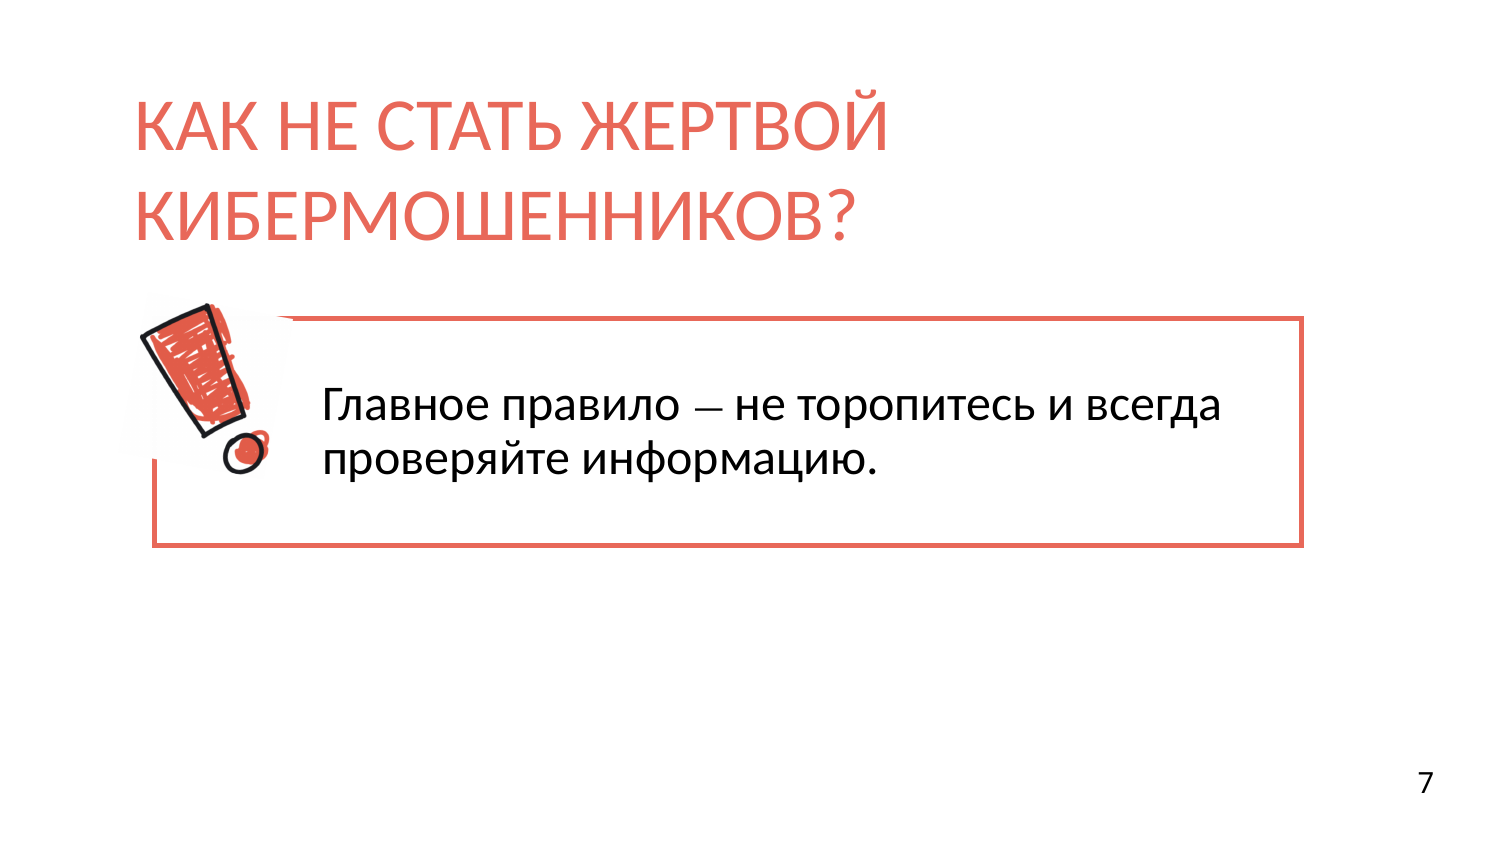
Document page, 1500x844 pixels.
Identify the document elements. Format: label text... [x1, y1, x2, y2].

picture [119, 293, 293, 478]
title КАК НЕ СТАТЬ ЖЕРТВОЙ КИБЕРМОШЕННИКОВ? [119, 73, 1087, 271]
slide_number 7 [1388, 756, 1464, 799]
subtitle Главное правило — не торопитесь и всегда проверяйте информацию. [307, 370, 1315, 844]
text_box [154, 318, 1302, 547]
